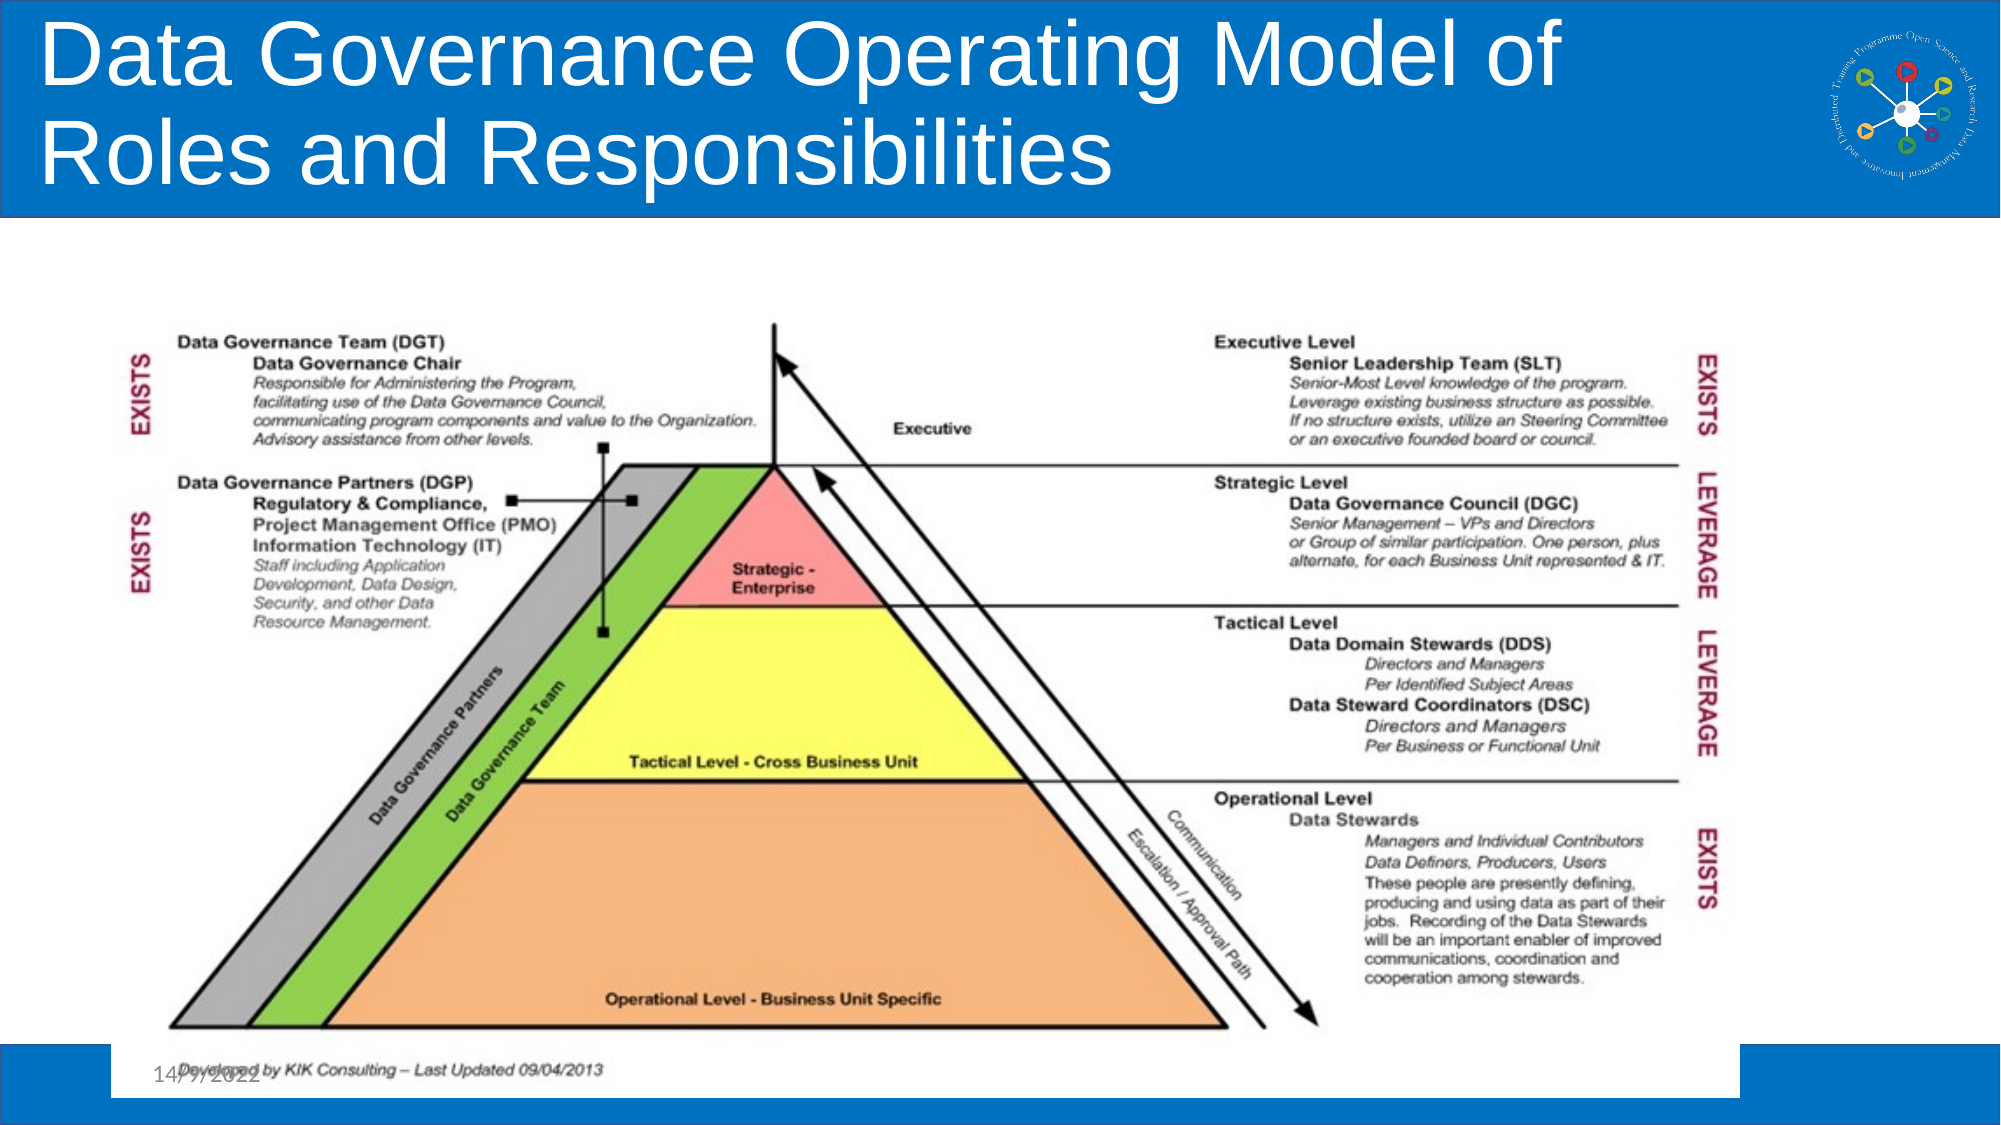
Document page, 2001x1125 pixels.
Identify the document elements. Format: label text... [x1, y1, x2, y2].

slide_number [137, 1098, 588, 1103]
footer TrainRDM (Rome) - Data Governance and Management [662, 1098, 1338, 1103]
picture [1830, 31, 1977, 180]
picture [111, 316, 1740, 1098]
slide_number 34 [1412, 1042, 1863, 1103]
title Data Governance Operating Model of Roles and Responsibilities [23, 0, 1819, 215]
